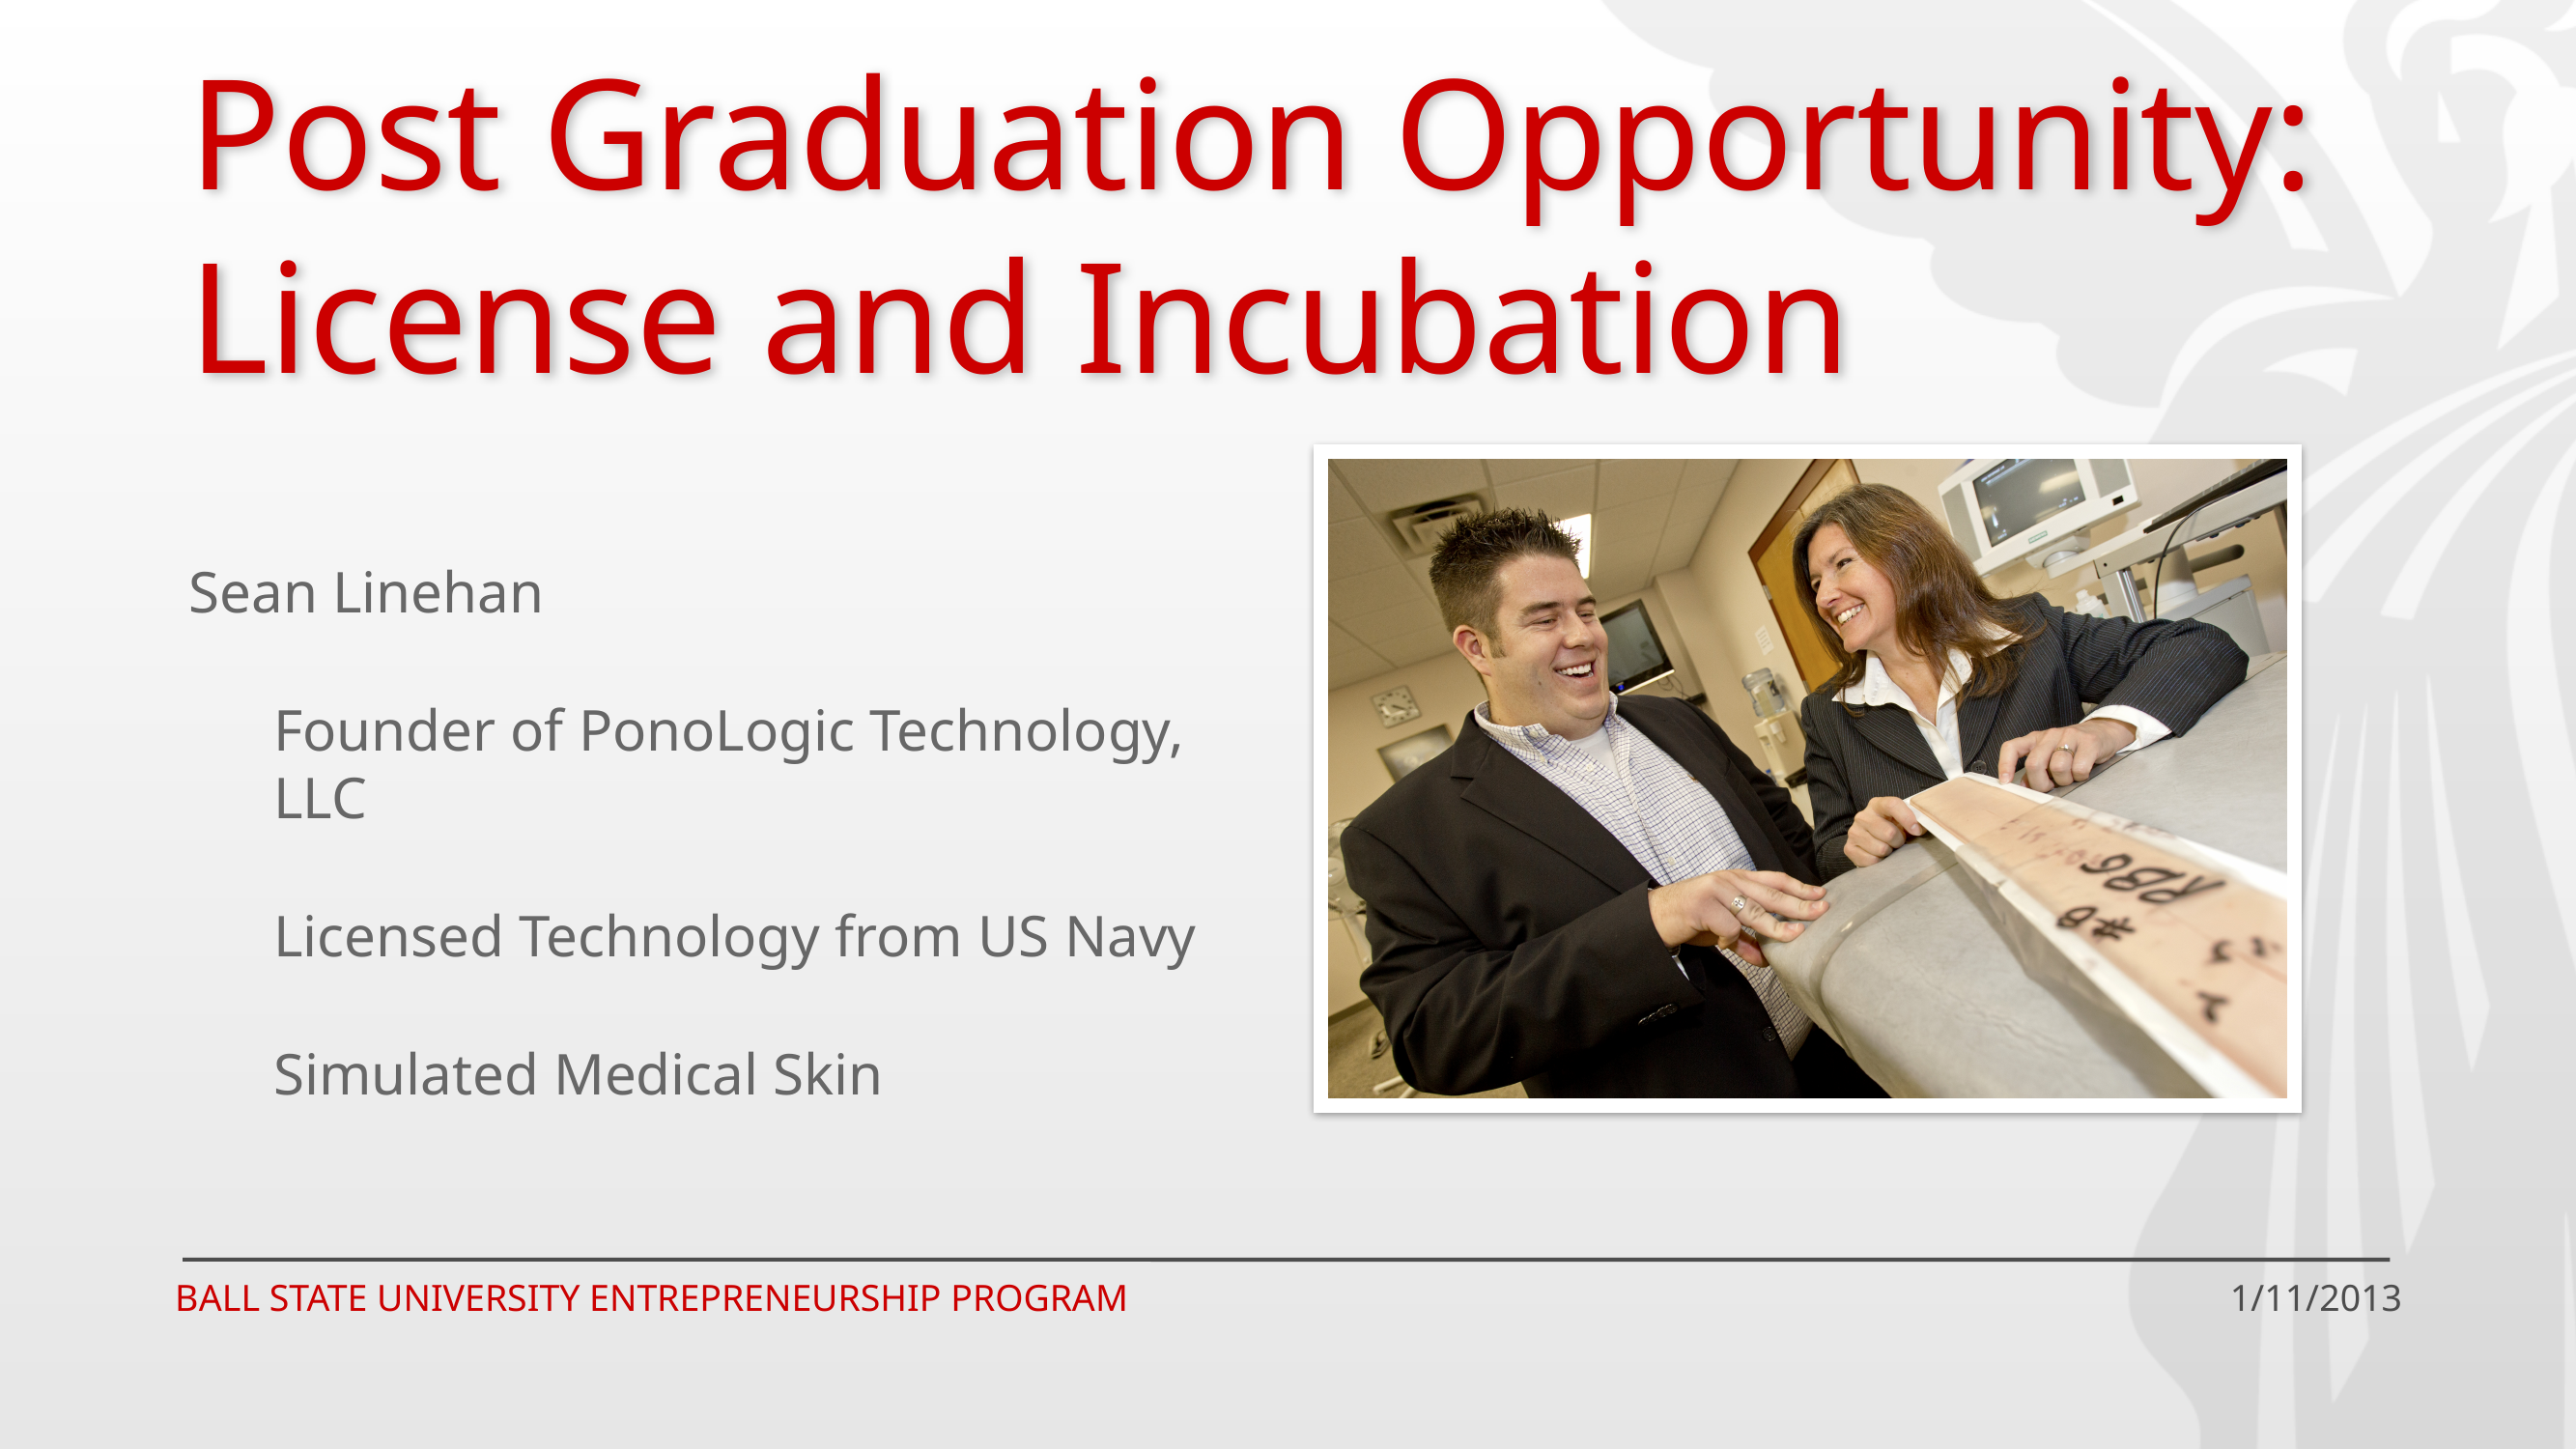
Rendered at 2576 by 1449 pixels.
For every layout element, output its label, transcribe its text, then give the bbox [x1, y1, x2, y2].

picture [1327, 458, 2288, 1099]
title Post Graduation Opportunity: License and Incubation [183, 38, 2391, 403]
list Sean Linehan Founder of PonoLogic Technology, LLC Licensed Technology from US Navy Simulated Medical Skin [183, 412, 1275, 1246]
